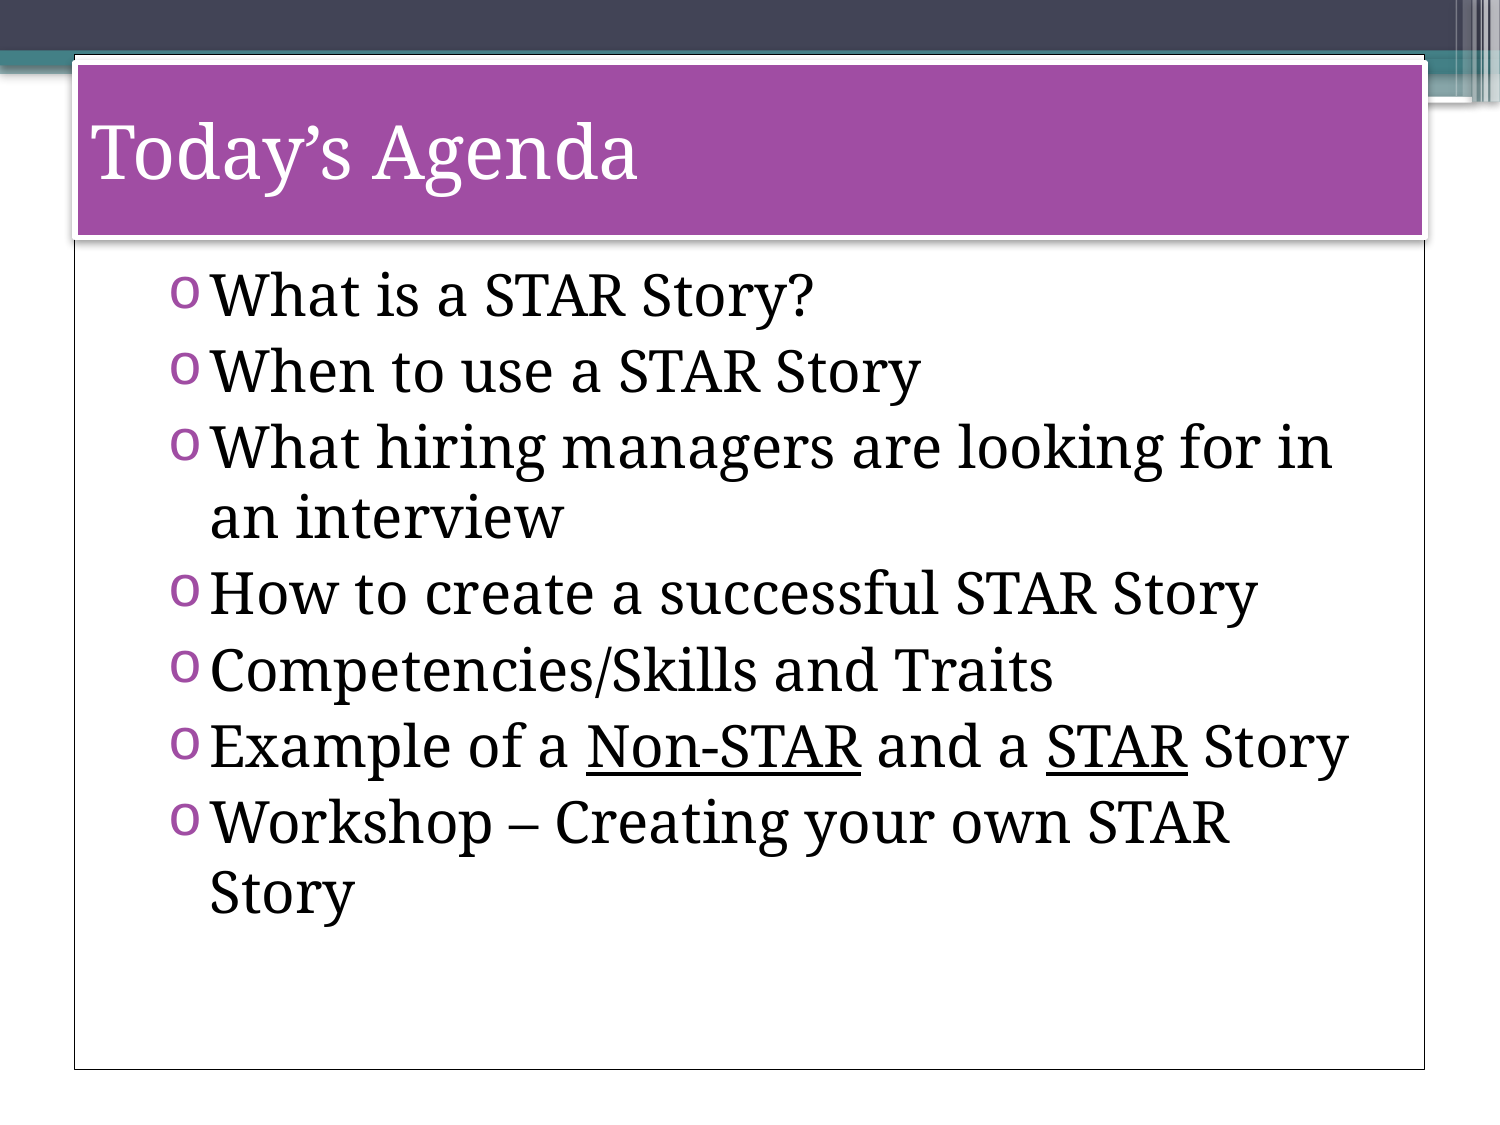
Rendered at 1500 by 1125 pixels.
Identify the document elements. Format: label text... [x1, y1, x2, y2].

list What is a STAR Story? When to use a STAR Story What hiring managers are looking for in an interview How to create a successful STAR Story Competencies/Skills and Traits Example of a Non-STAR and a STAR Story Workshop – Creating your own STAR Story [135, 250, 1369, 1050]
title Today’s Agenda [72, 60, 1428, 240]
